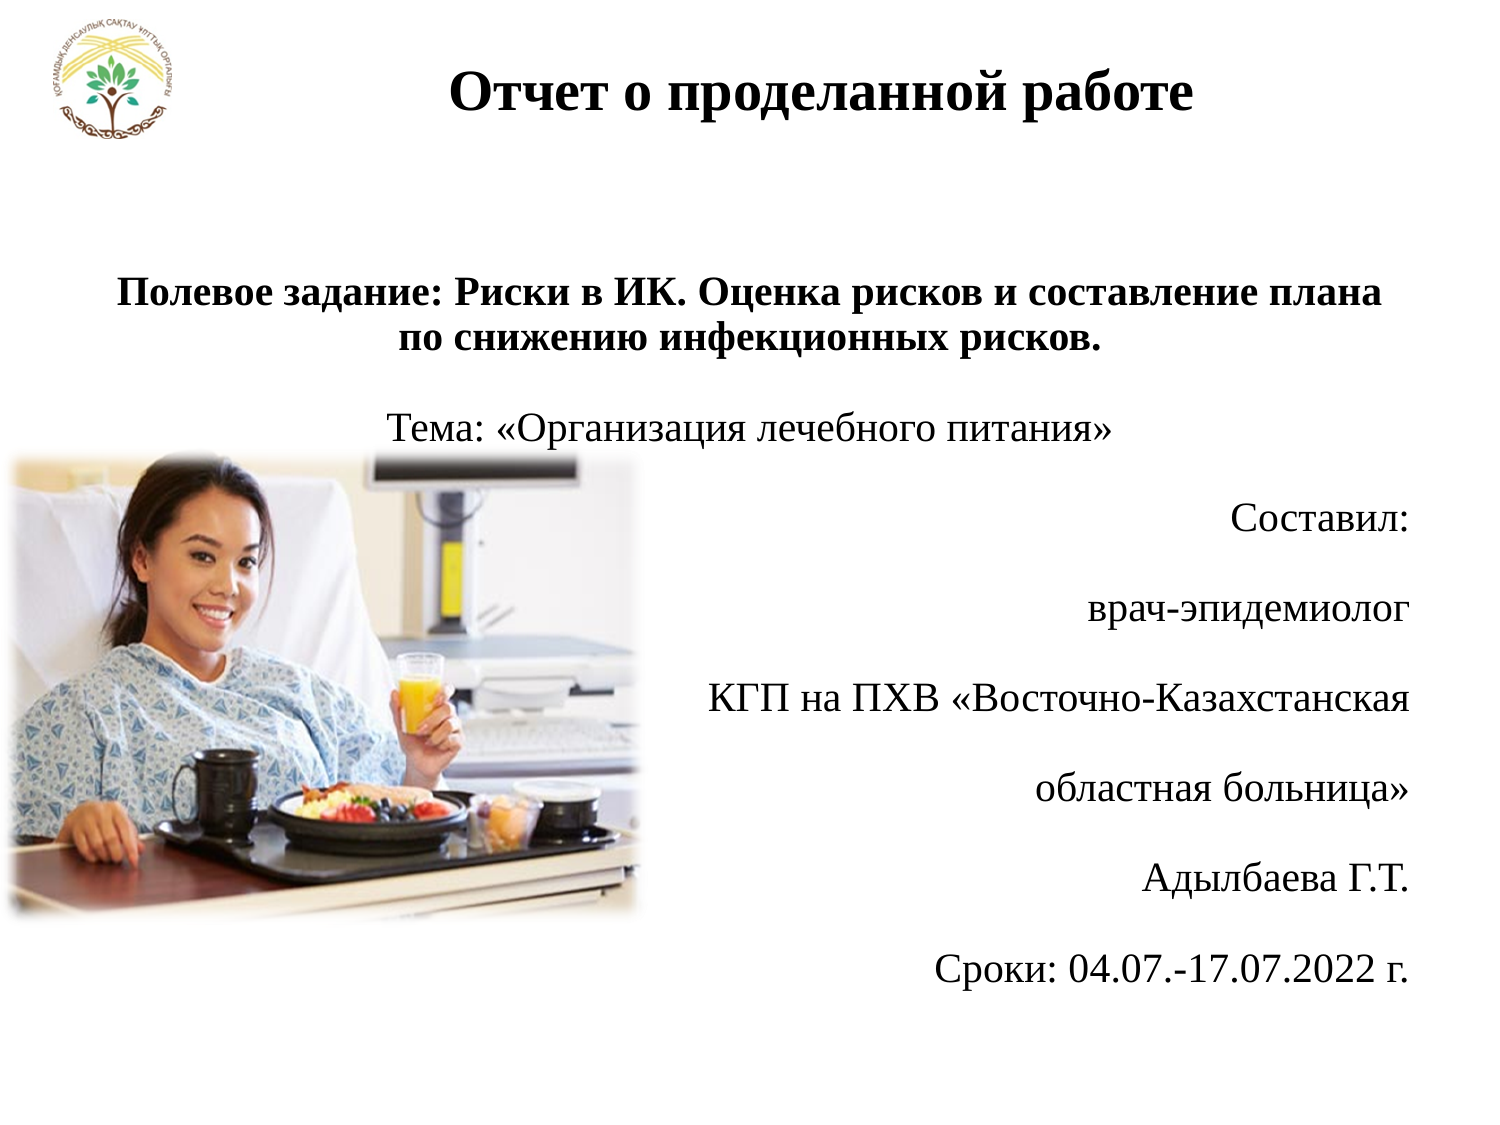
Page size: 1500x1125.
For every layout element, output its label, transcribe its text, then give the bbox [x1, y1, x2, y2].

picture [0, 444, 649, 928]
list Полевое задание: Риски в ИК. Оценка рисков и составление плана по снижению инфекционных рисков. Тема: «Организация лечебного питания» Составил: врач-эпидемиолог КГП на ПХВ «Восточно-Казахстанская областная больница» Адылбаева Г.Т. Сроки: 04.07.-17.07.2022 г. [75, 262, 1425, 1005]
picture [52, 18, 172, 139]
title Отчет о проделанной работе [218, 45, 1425, 233]
